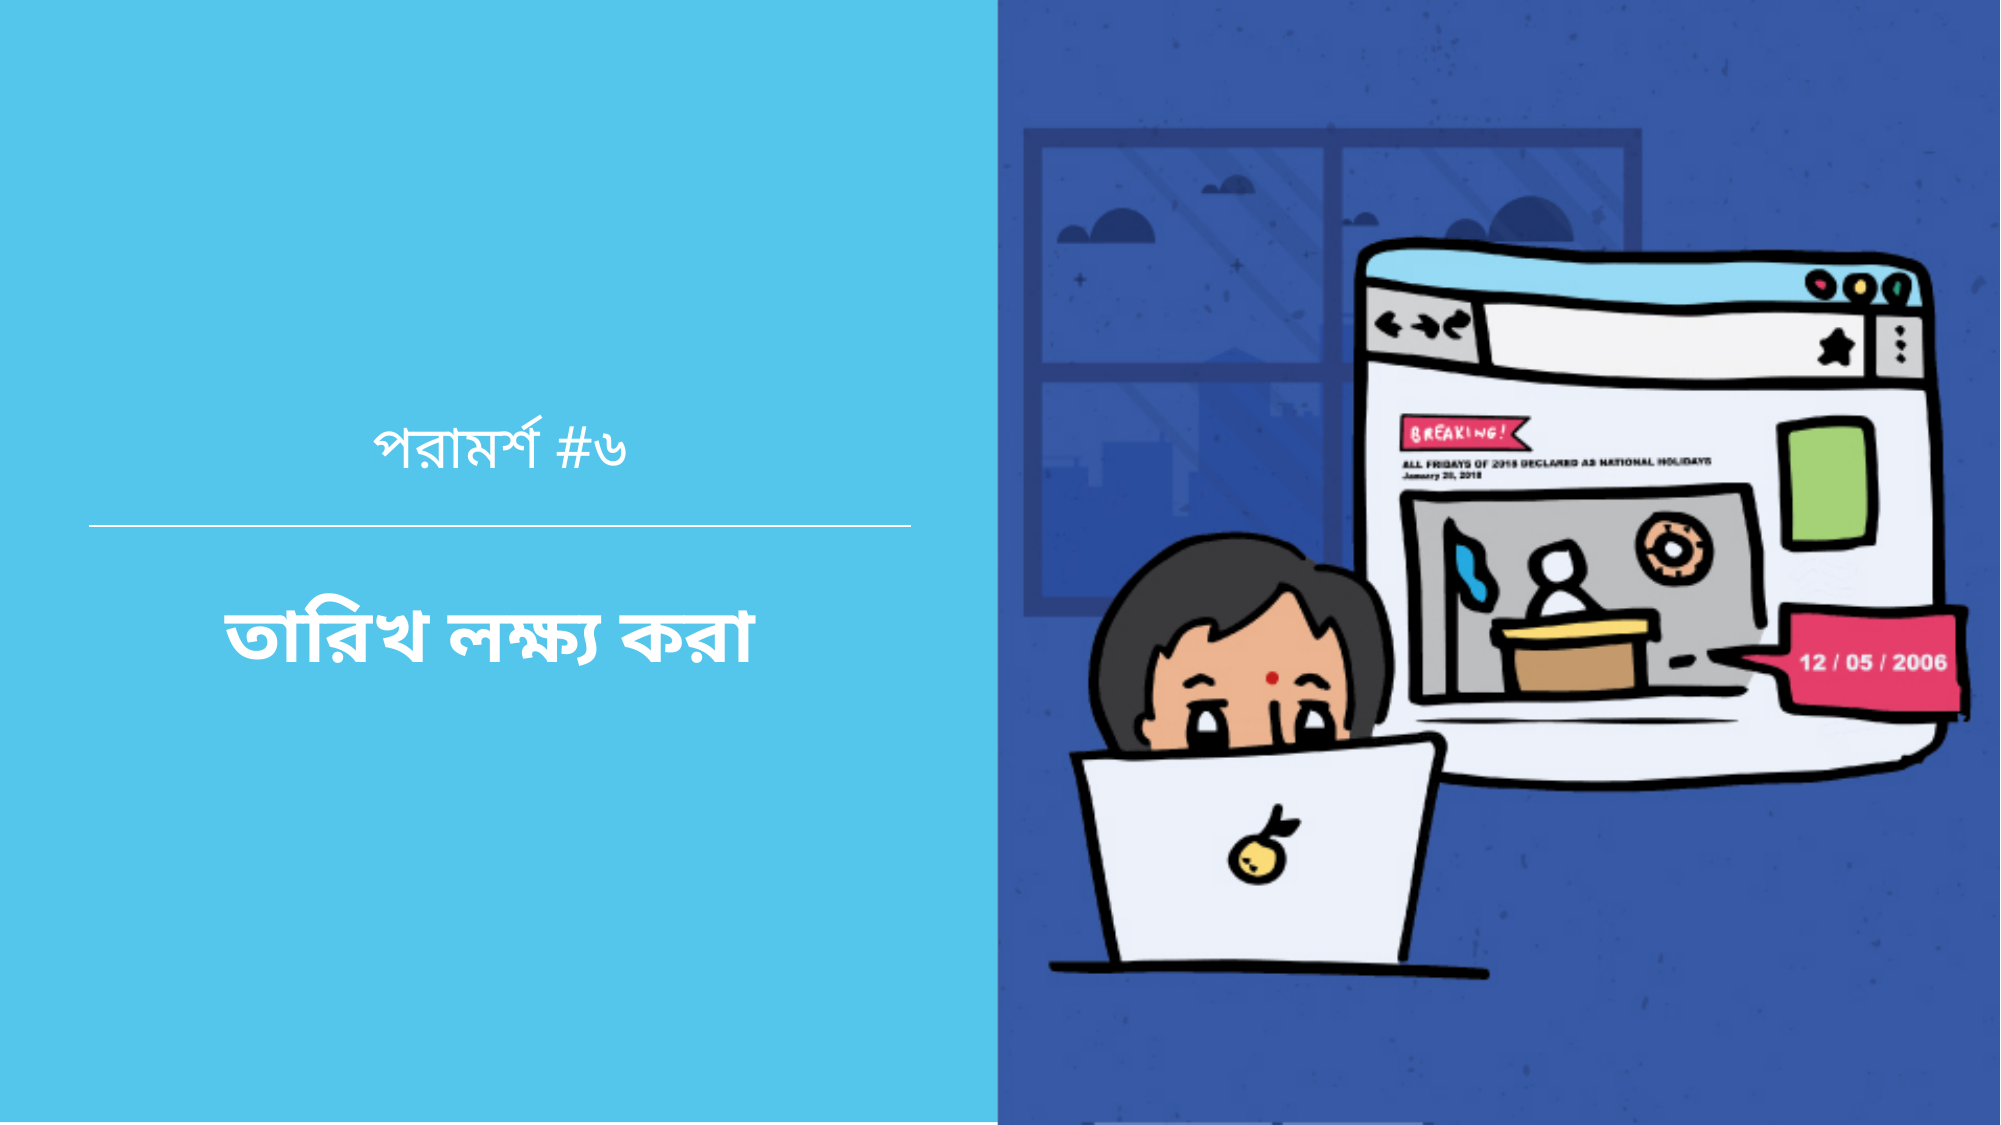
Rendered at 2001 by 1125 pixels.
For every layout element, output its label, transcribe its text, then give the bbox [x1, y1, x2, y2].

text_box পরামর্শ #৬ [88, 402, 912, 488]
text_box তারিখ লক্ষ্য করা [182, 595, 818, 1054]
picture [997, 0, 2000, 1125]
